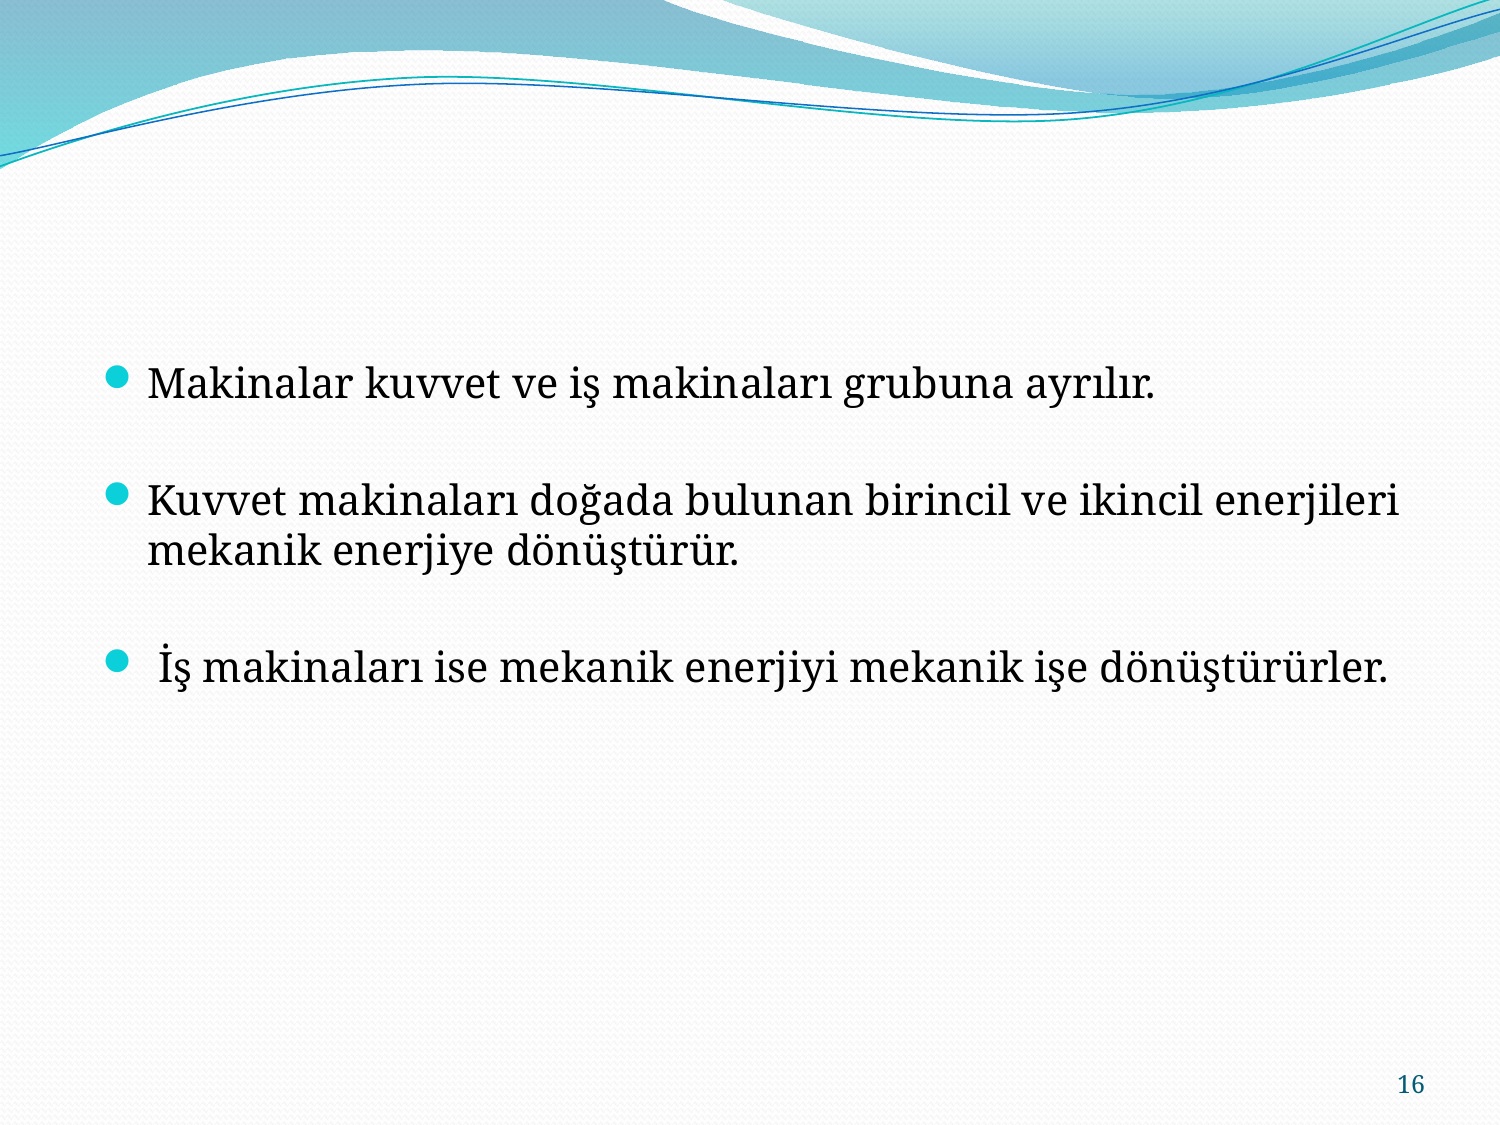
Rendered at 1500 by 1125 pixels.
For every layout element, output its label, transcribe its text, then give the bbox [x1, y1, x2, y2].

slide_number 16 [1299, 1042, 1425, 1103]
list Makinalar kuvvet ve iş makinaları grubuna ayrılır. Kuvvet makinaları doğada bulunan birincil ve ikincil enerjileri mekanik enerjiye dönüştürür. İş makinaları ise mekanik enerjiyi mekanik işe dönüştürürler. [87, 349, 1425, 705]
